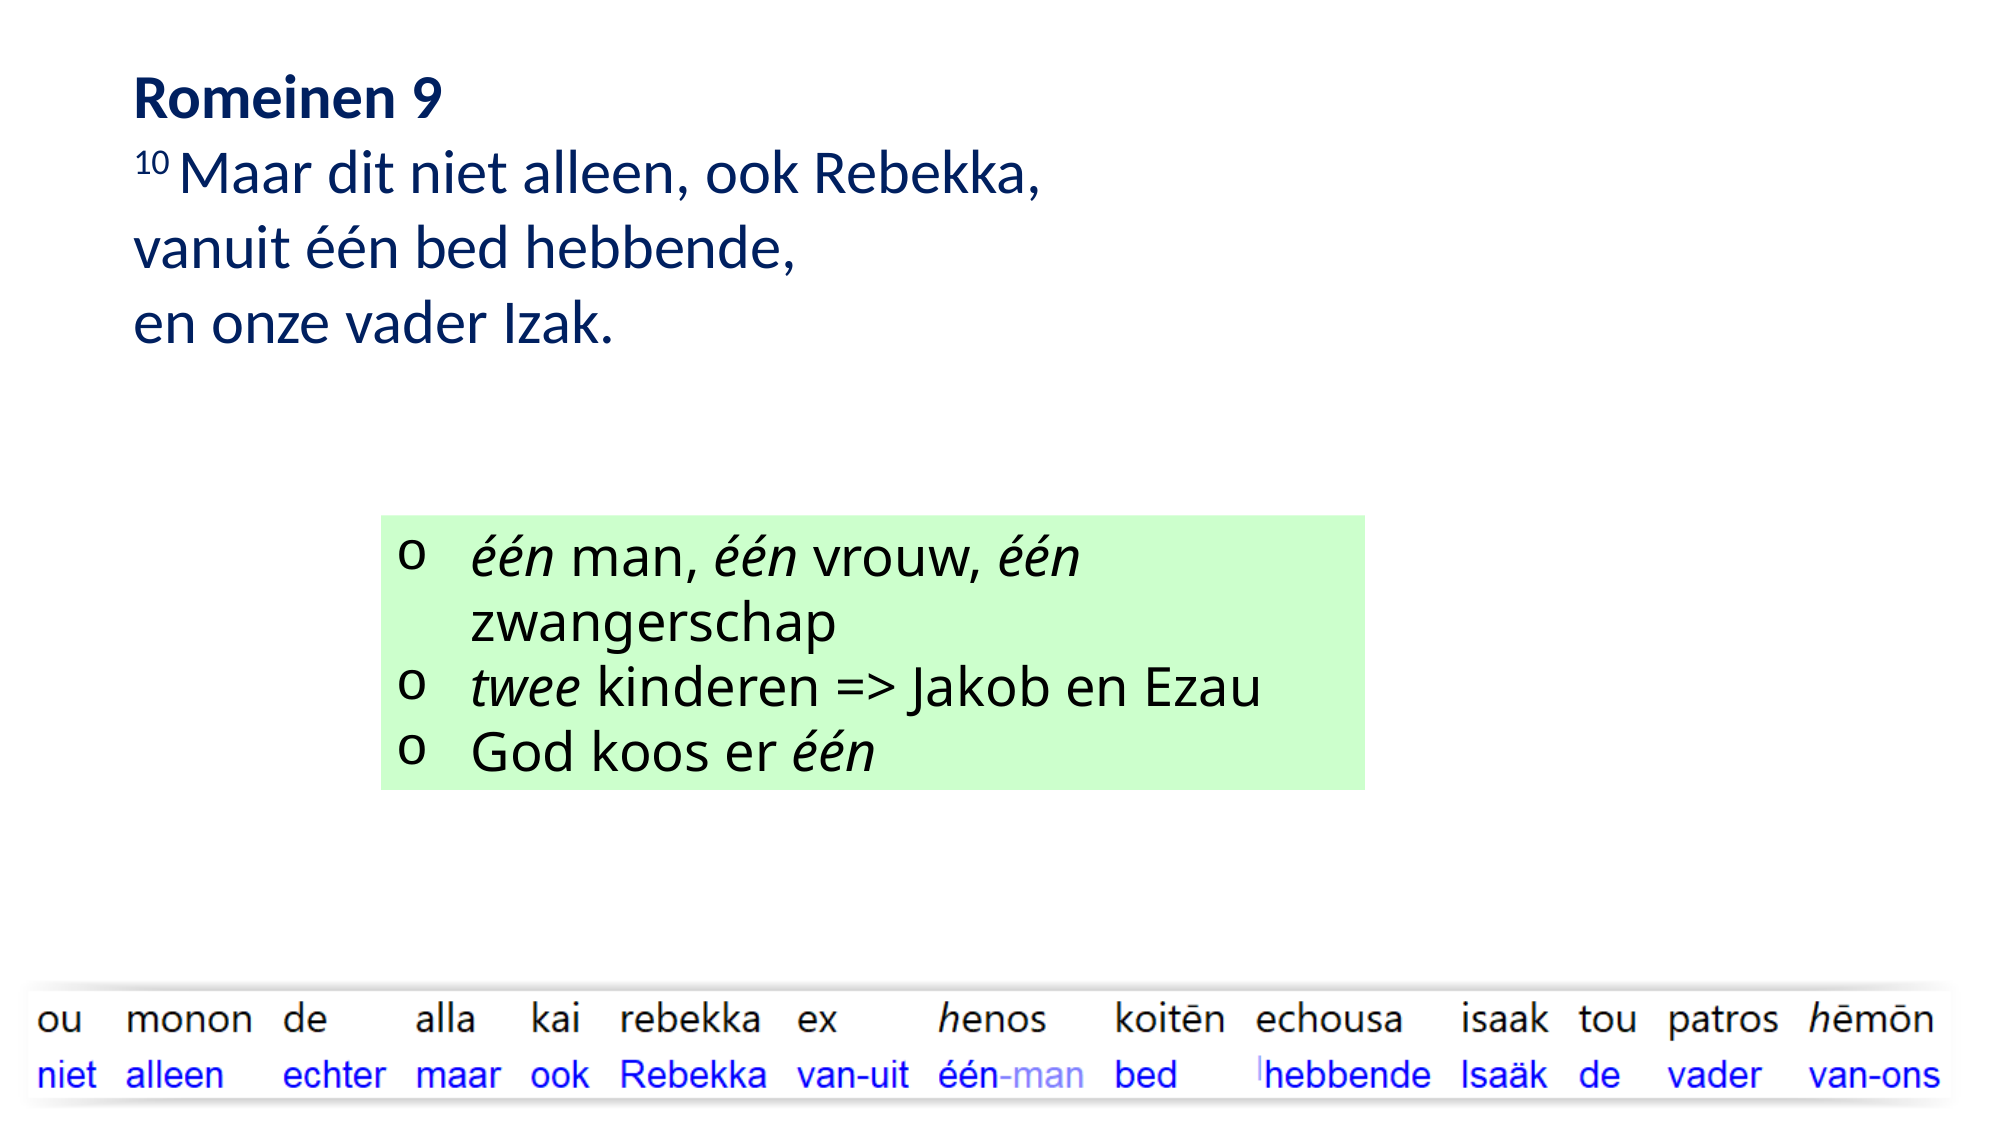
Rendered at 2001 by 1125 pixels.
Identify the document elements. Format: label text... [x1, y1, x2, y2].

text_box één man, één vrouw, één zwangerschap twee kinderen => Jakob en Ezau God koos er één [381, 515, 1365, 790]
picture [14, 978, 1963, 1110]
text_box Romeinen 9 10 Maar dit niet alleen, ook Rebekka, vanuit één bed hebbende, en onze vader Izak. [118, 48, 1943, 364]
